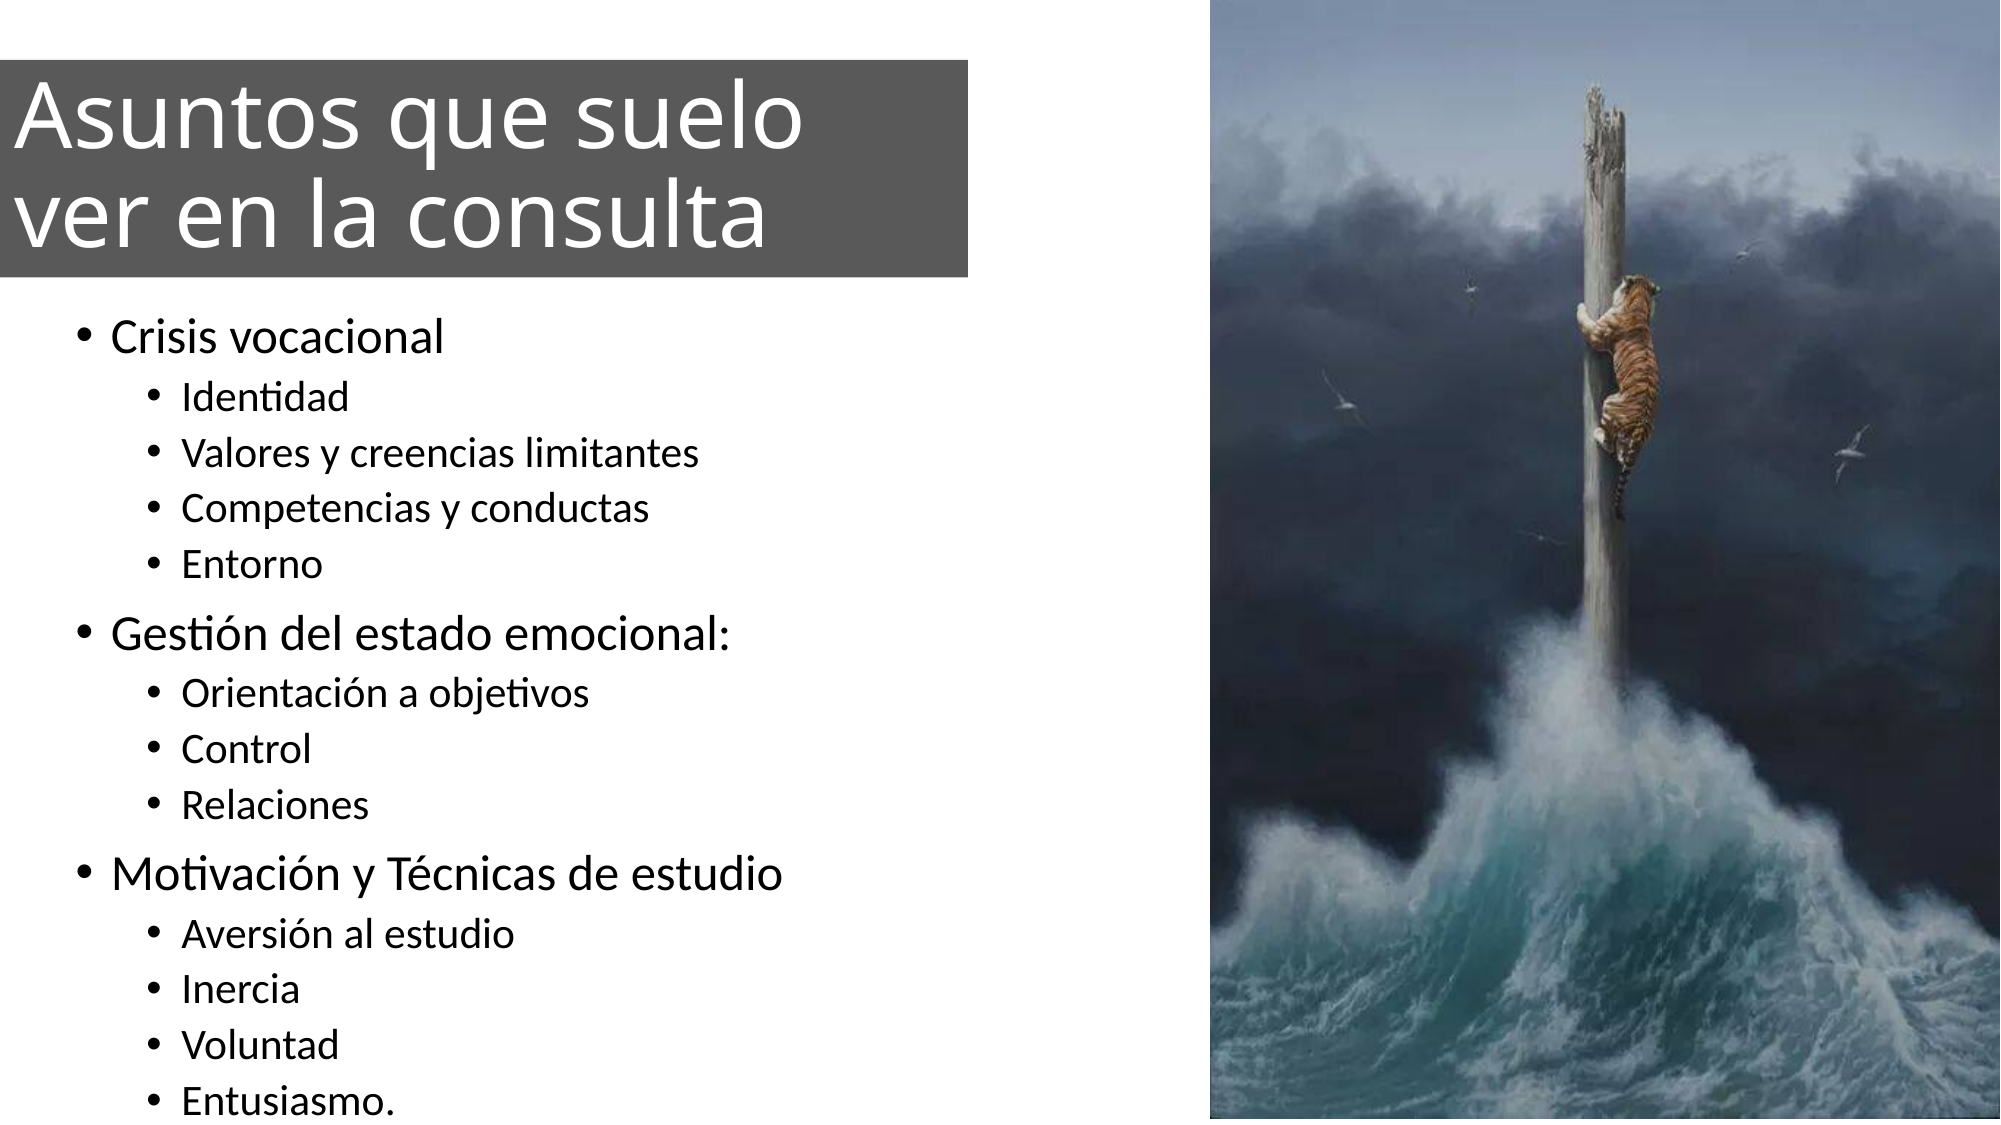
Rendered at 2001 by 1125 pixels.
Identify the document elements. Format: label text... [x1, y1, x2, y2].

title Asuntos que suelo ver en la consulta [0, 59, 968, 278]
list Crisis vocacional Identidad Valores y creencias limitantes Competencias y conductas Entorno Gestión del estado emocional: Orientación a objetivos Control Relaciones Motivación y Técnicas de estudio Aversión al estudio Inercia Voluntad Entusiasmo. [60, 302, 1165, 1125]
picture [1210, 0, 2000, 1119]
